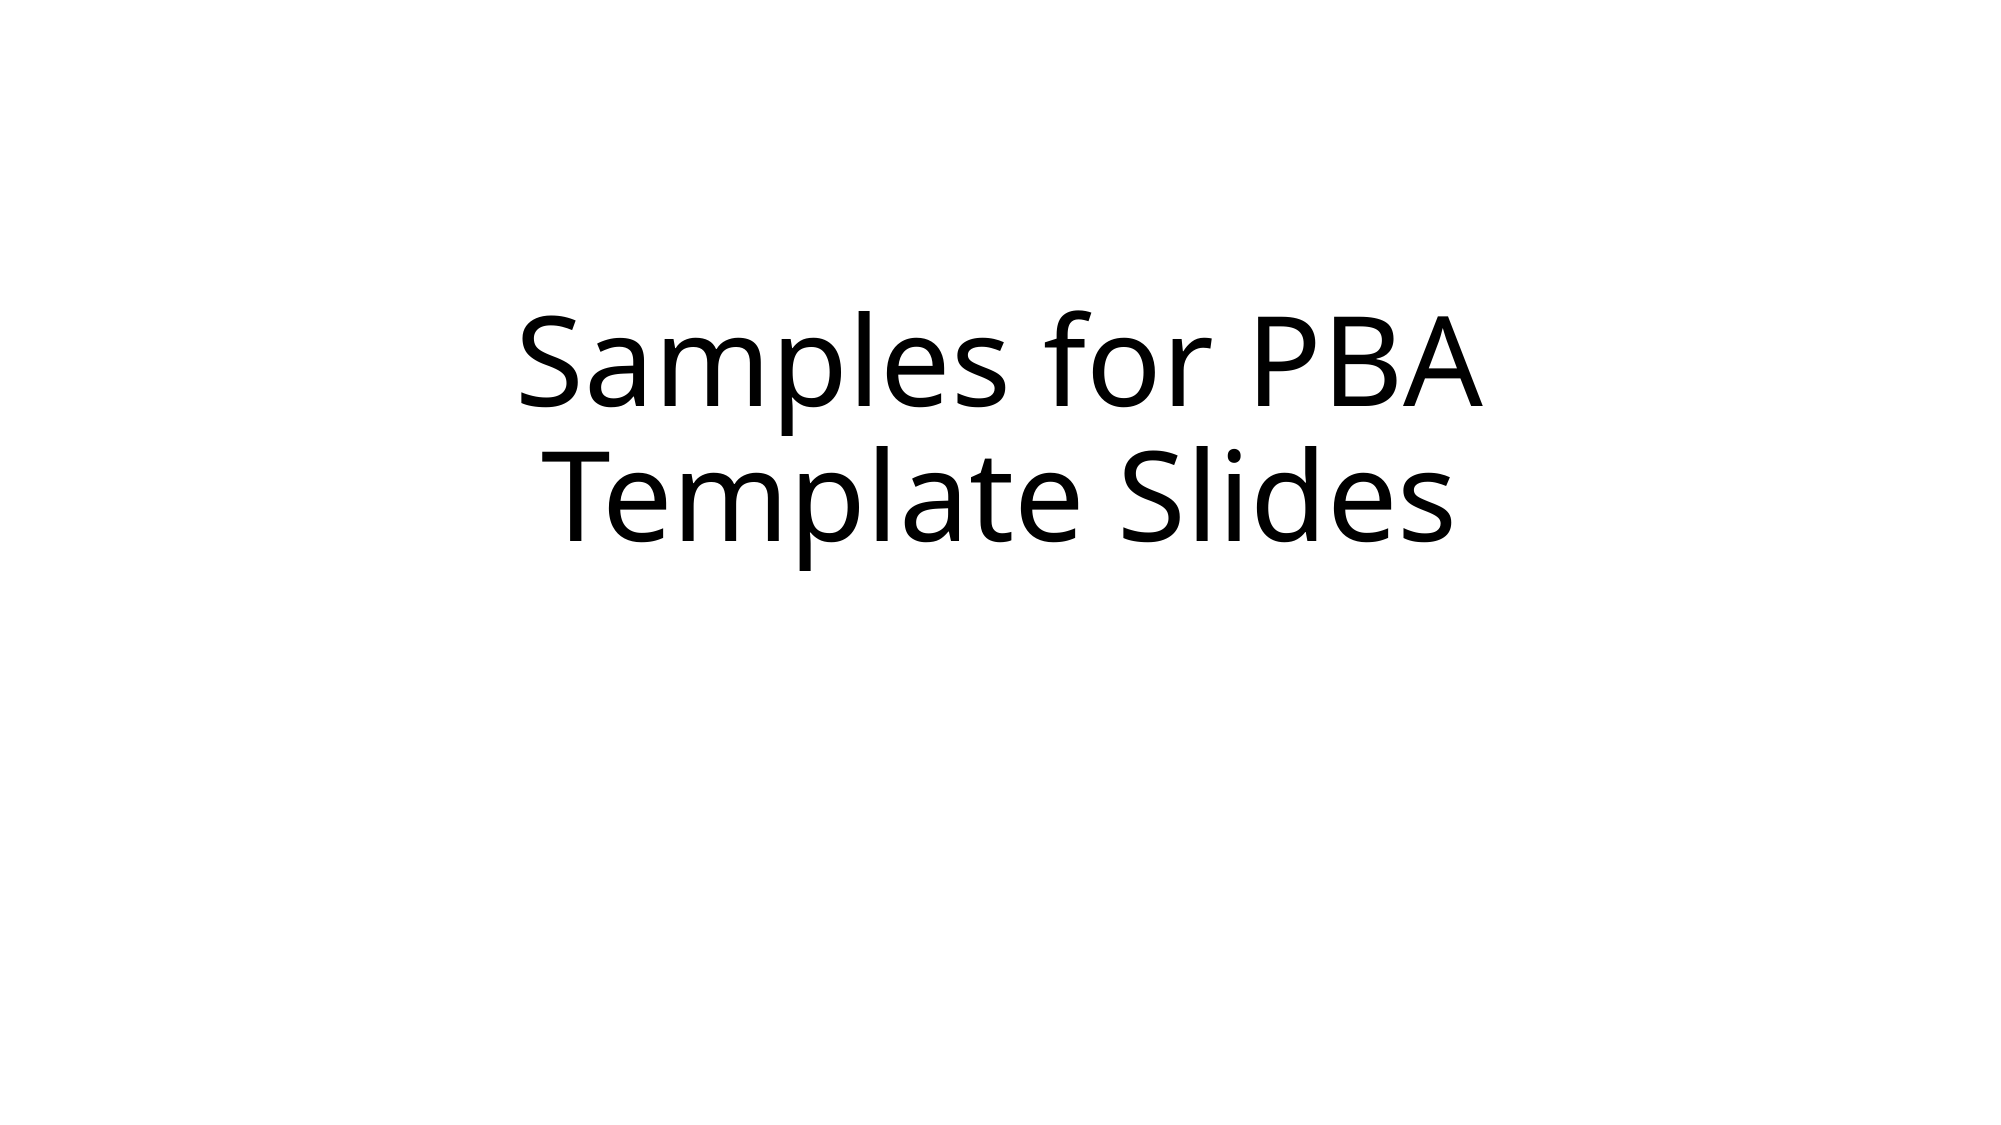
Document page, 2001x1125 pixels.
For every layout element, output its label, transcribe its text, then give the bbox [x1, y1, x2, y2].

title Samples for PBA Template Slides [249, 184, 1750, 576]
